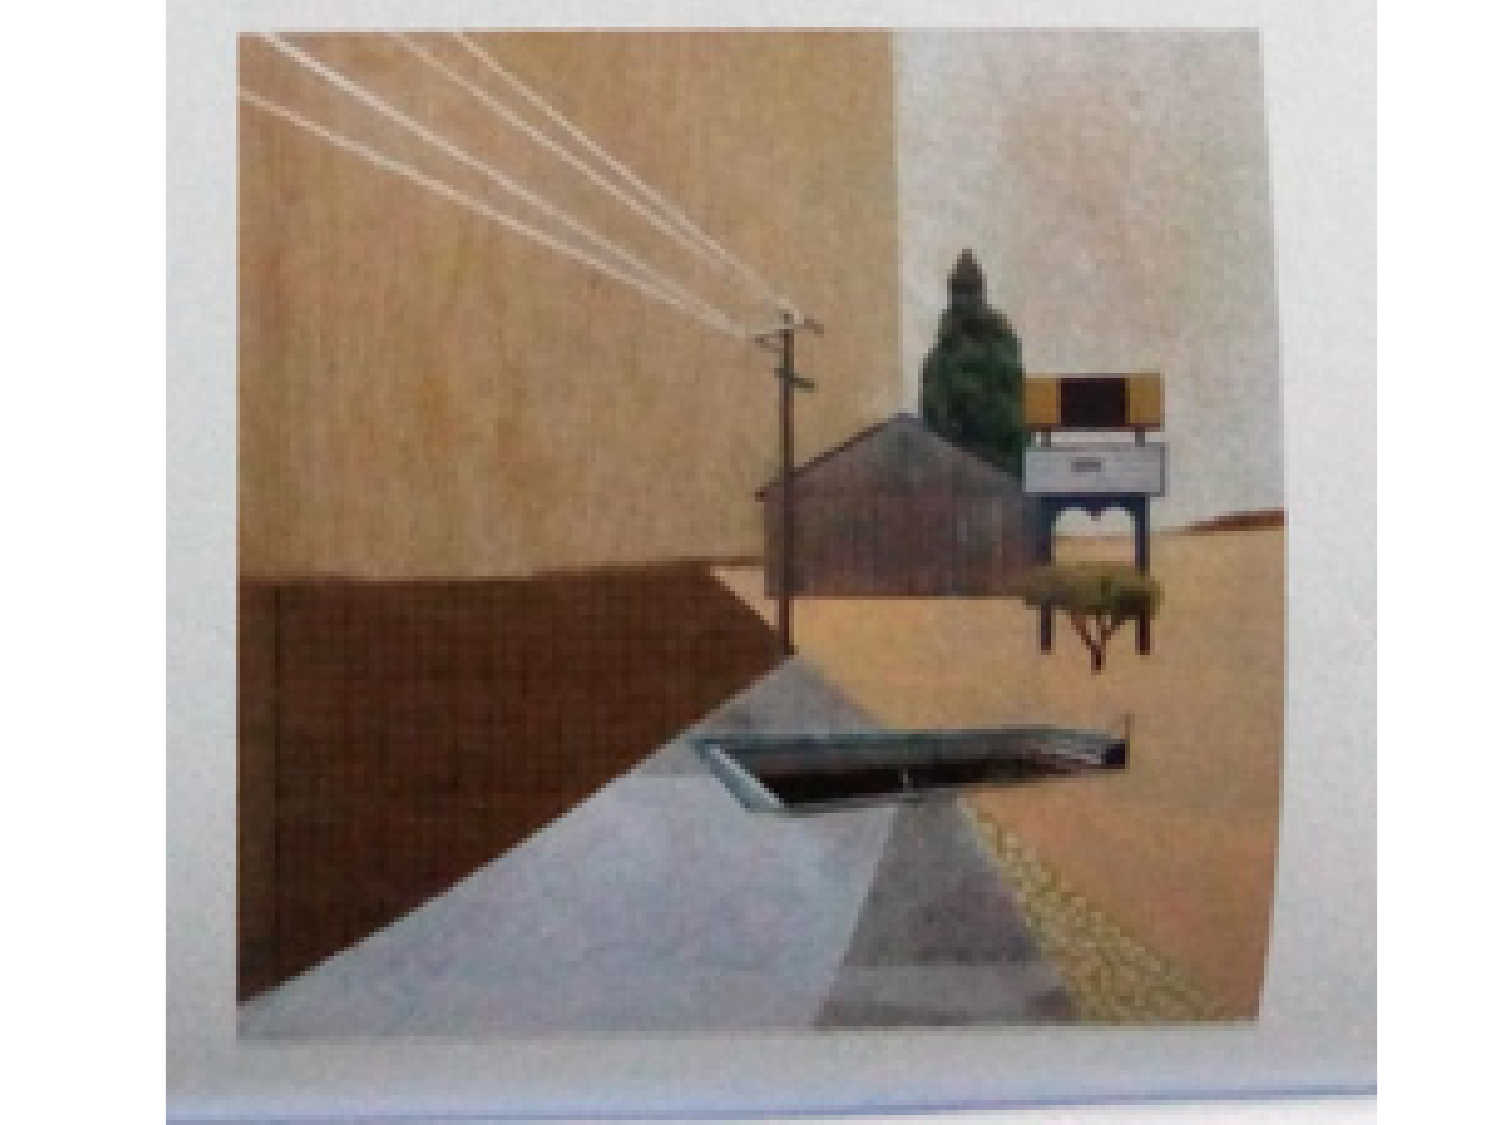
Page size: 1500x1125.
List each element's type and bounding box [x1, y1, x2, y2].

picture [165, 0, 1378, 1125]
